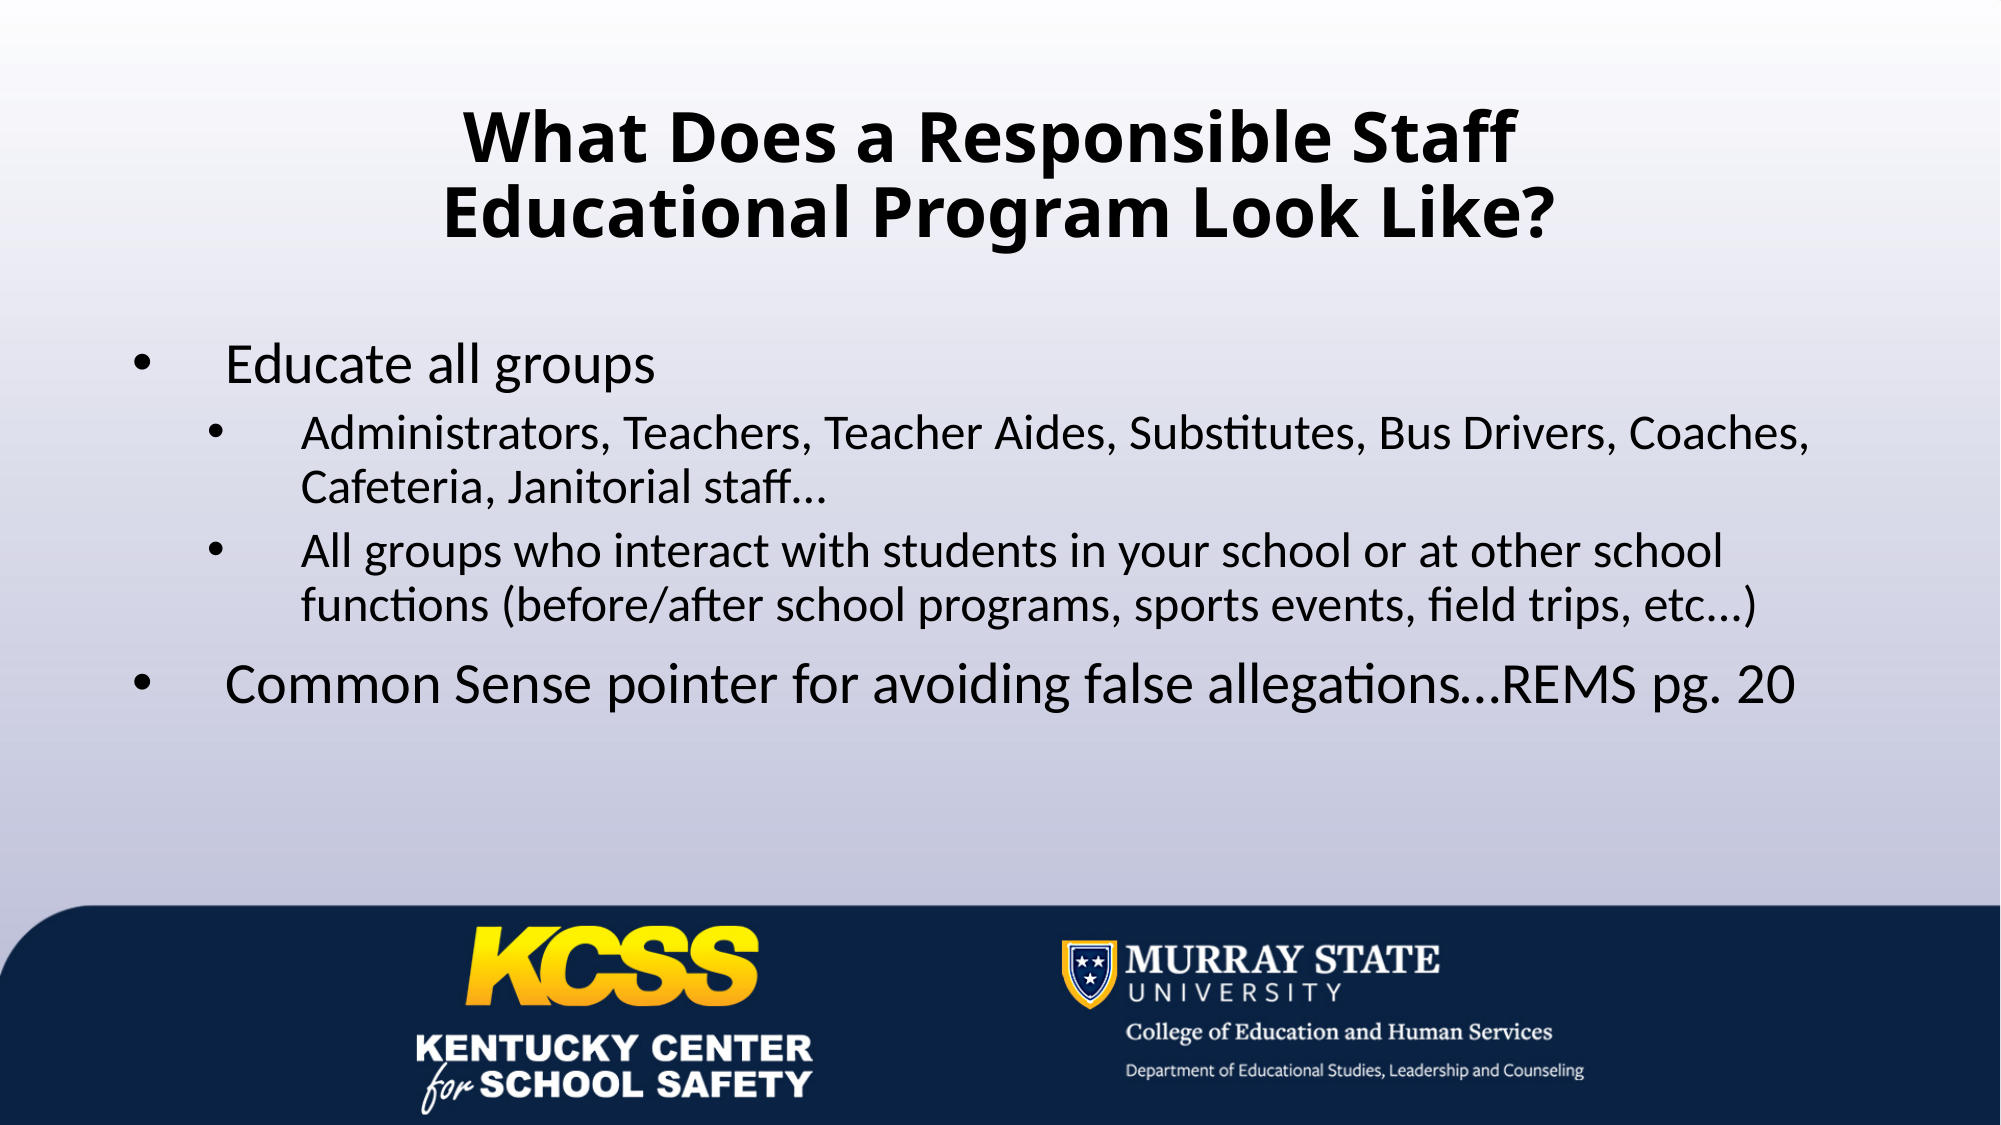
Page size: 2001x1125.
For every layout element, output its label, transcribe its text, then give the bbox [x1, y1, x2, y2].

title What Does a Responsible Staff Educational Program Look Like? [141, 94, 1859, 261]
list Educate all groups Administrators, Teachers, Teacher Aides, Substitutes, Bus Drivers, Coaches, Cafeteria, Janitorial staff… All groups who interact with students in your school or at other school functions (before/after school programs, sports events, field trips, etc...) Common Sense pointer for avoiding false allegations…REMS pg. 20 [116, 325, 1835, 893]
picture [0, 0, 2001, 1125]
